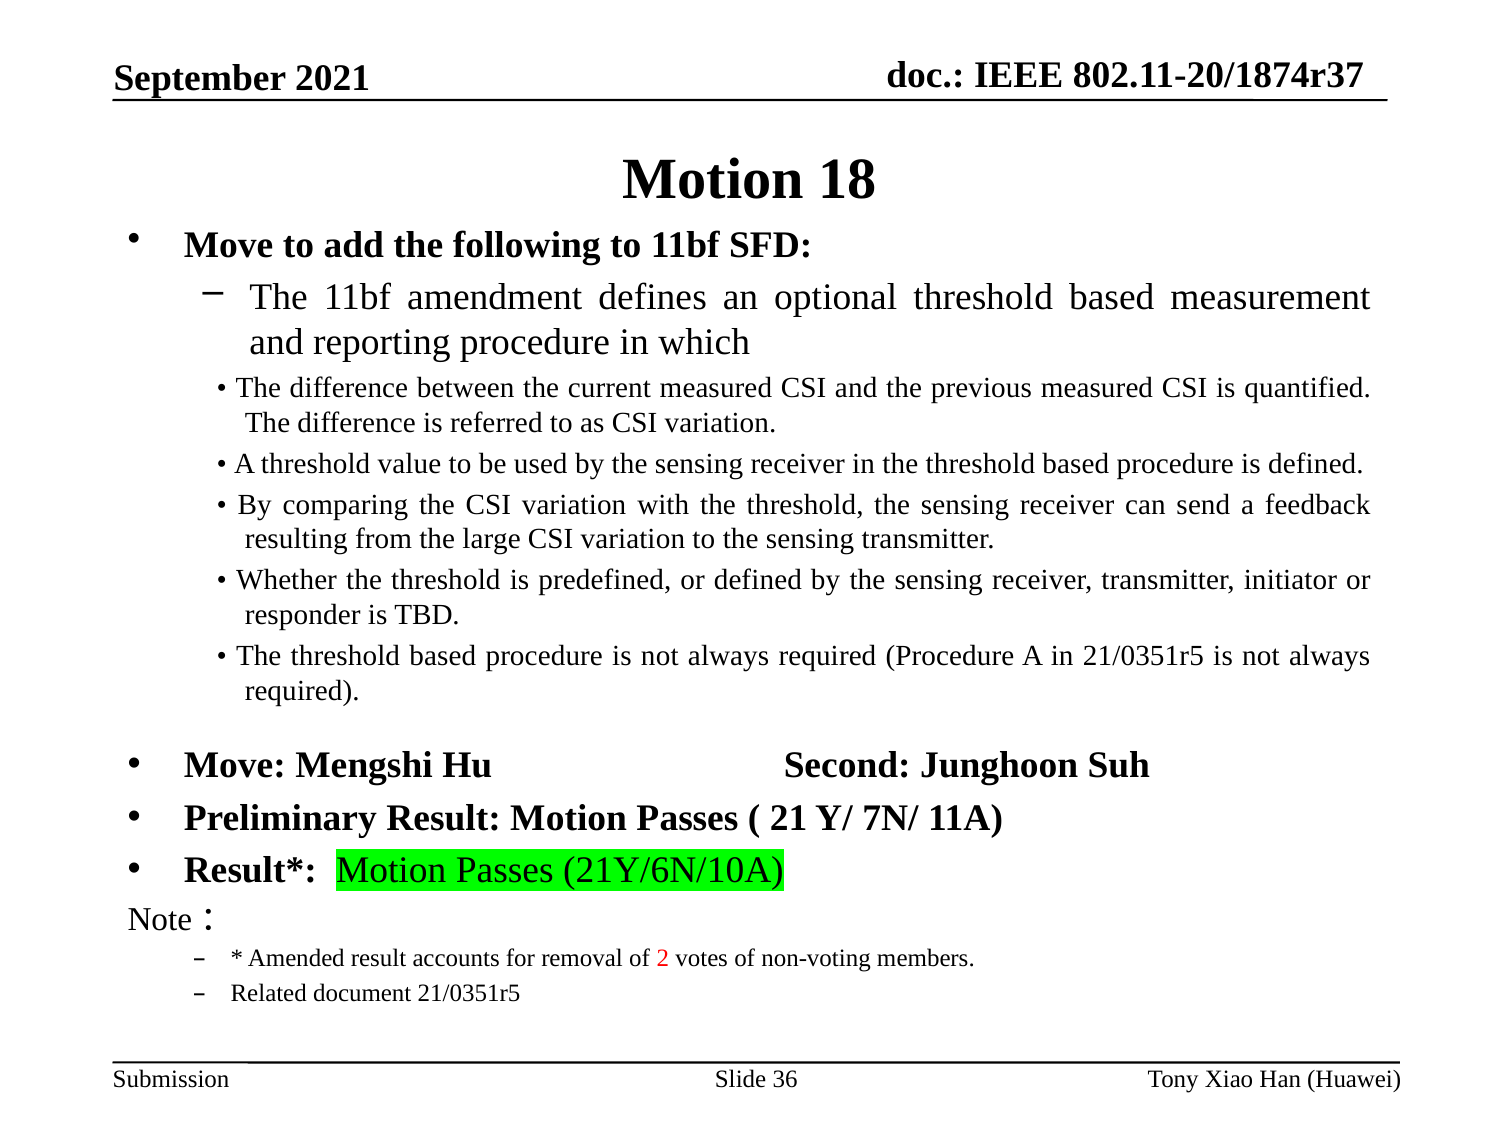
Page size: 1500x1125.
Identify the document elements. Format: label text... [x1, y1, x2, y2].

text_box Move to add the following to 11bf SFD: The 11bf amendment defines an optional threshold based measurement and reporting procedure in which • The difference between the current measured CSI and the previous measured CSI is quantified. The difference is referred to as CSI variation. • A threshold value to be used by the sensing receiver in the threshold based procedure is defined. • By comparing the CSI variation with the threshold, the sensing receiver can send a feedback resulting from the large CSI variation to the sensing transmitter. • Whether the threshold is predefined, or defined by the sensing receiver, transmitter, initiator or responder is TBD. • The threshold based procedure is not always required (Procedure A in 21/0351r5 is not always required). Move: Mengshi Hu Second: Junghoon Suh Preliminary Result: Motion Passes ( 21 Y/ 7N/ 11A) Result*: Motion Passes (21Y/6N/10A) Note： * Amended result accounts for removal of 2 votes of non-voting members. Related document 21/0351r5 [112, 212, 1388, 900]
text_box Motion 18 [112, 87, 1388, 212]
slide_number Slide 36 [712, 1061, 800, 1093]
footer Tony Xiao Han (Huawei) [999, 1061, 1402, 1093]
